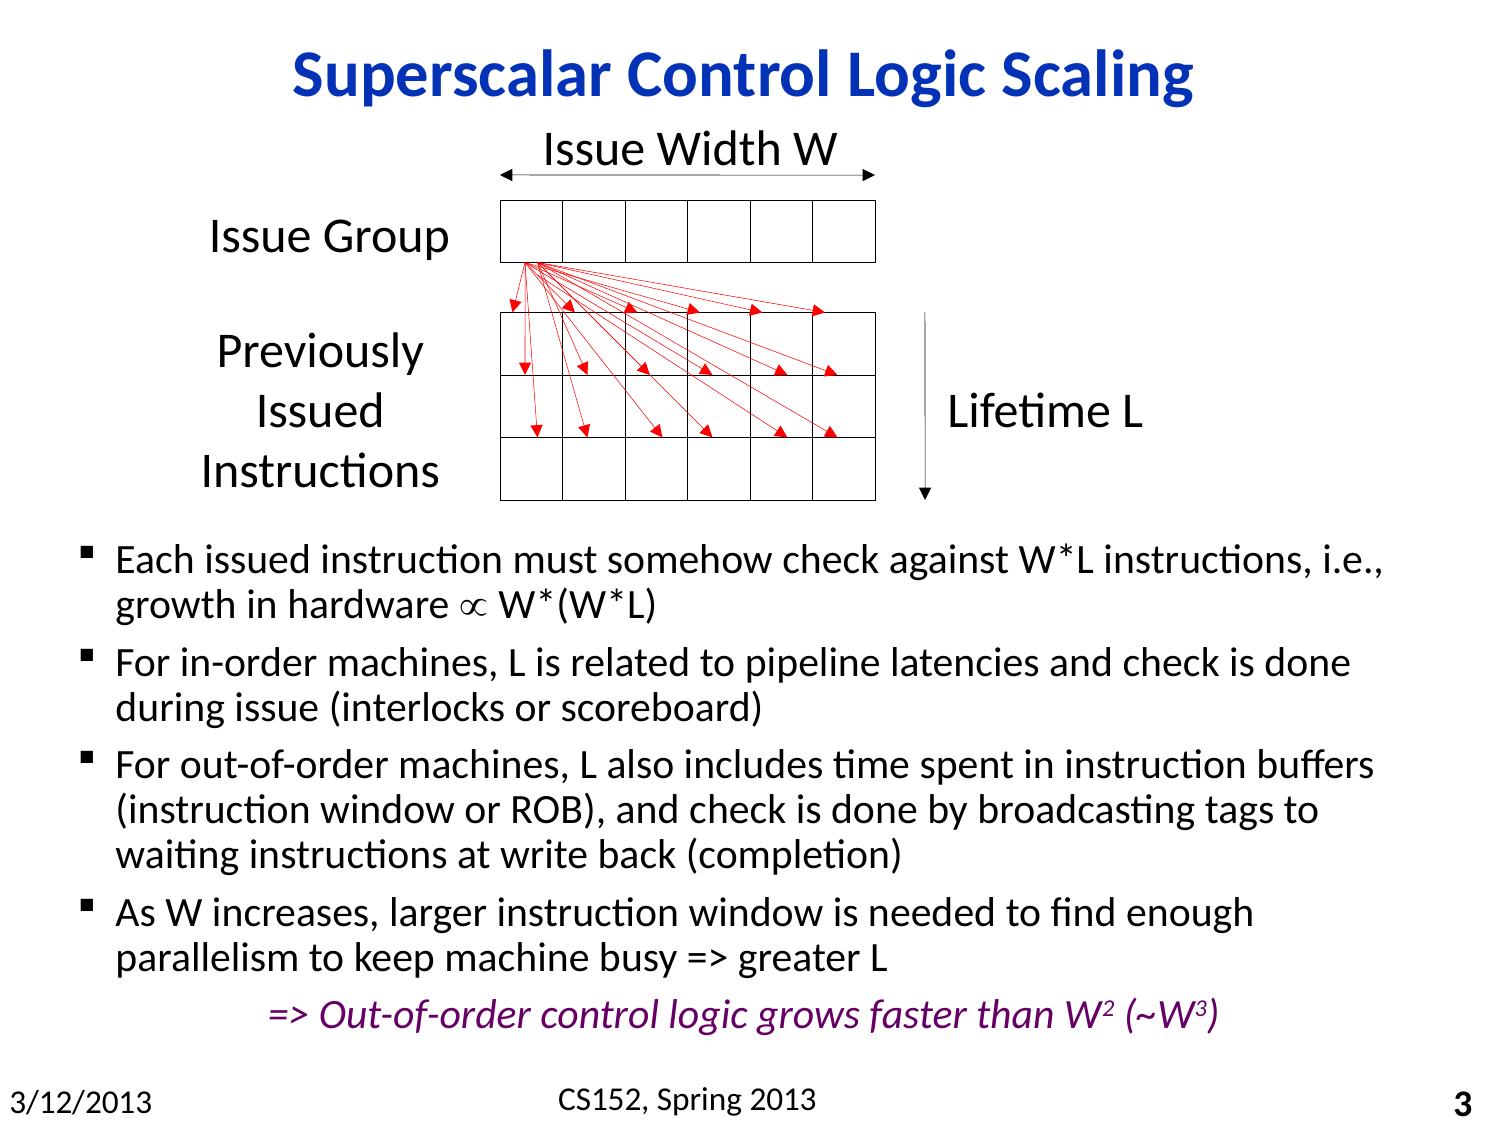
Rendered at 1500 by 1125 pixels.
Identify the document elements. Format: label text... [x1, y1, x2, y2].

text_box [162, 107, 1161, 507]
list Each issued instruction must somehow check against W*L instructions, i.e., growth in hardware  W*(W*L) For in-order machines, L is related to pipeline latencies and check is done during issue (interlocks or scoreboard) For out-of-order machines, L also includes time spent in instruction buffers (instruction window or ROB), and check is done by broadcasting tags to waiting instructions at write back (completion) As W increases, larger instruction window is needed to find enough parallelism to keep machine busy => greater L => Out-of-order control logic grows faster than W2 (~W3) [62, 461, 1426, 1115]
title Superscalar Control Logic Scaling [74, 24, 1413, 126]
slide_number 3 [1174, 1076, 1488, 1125]
